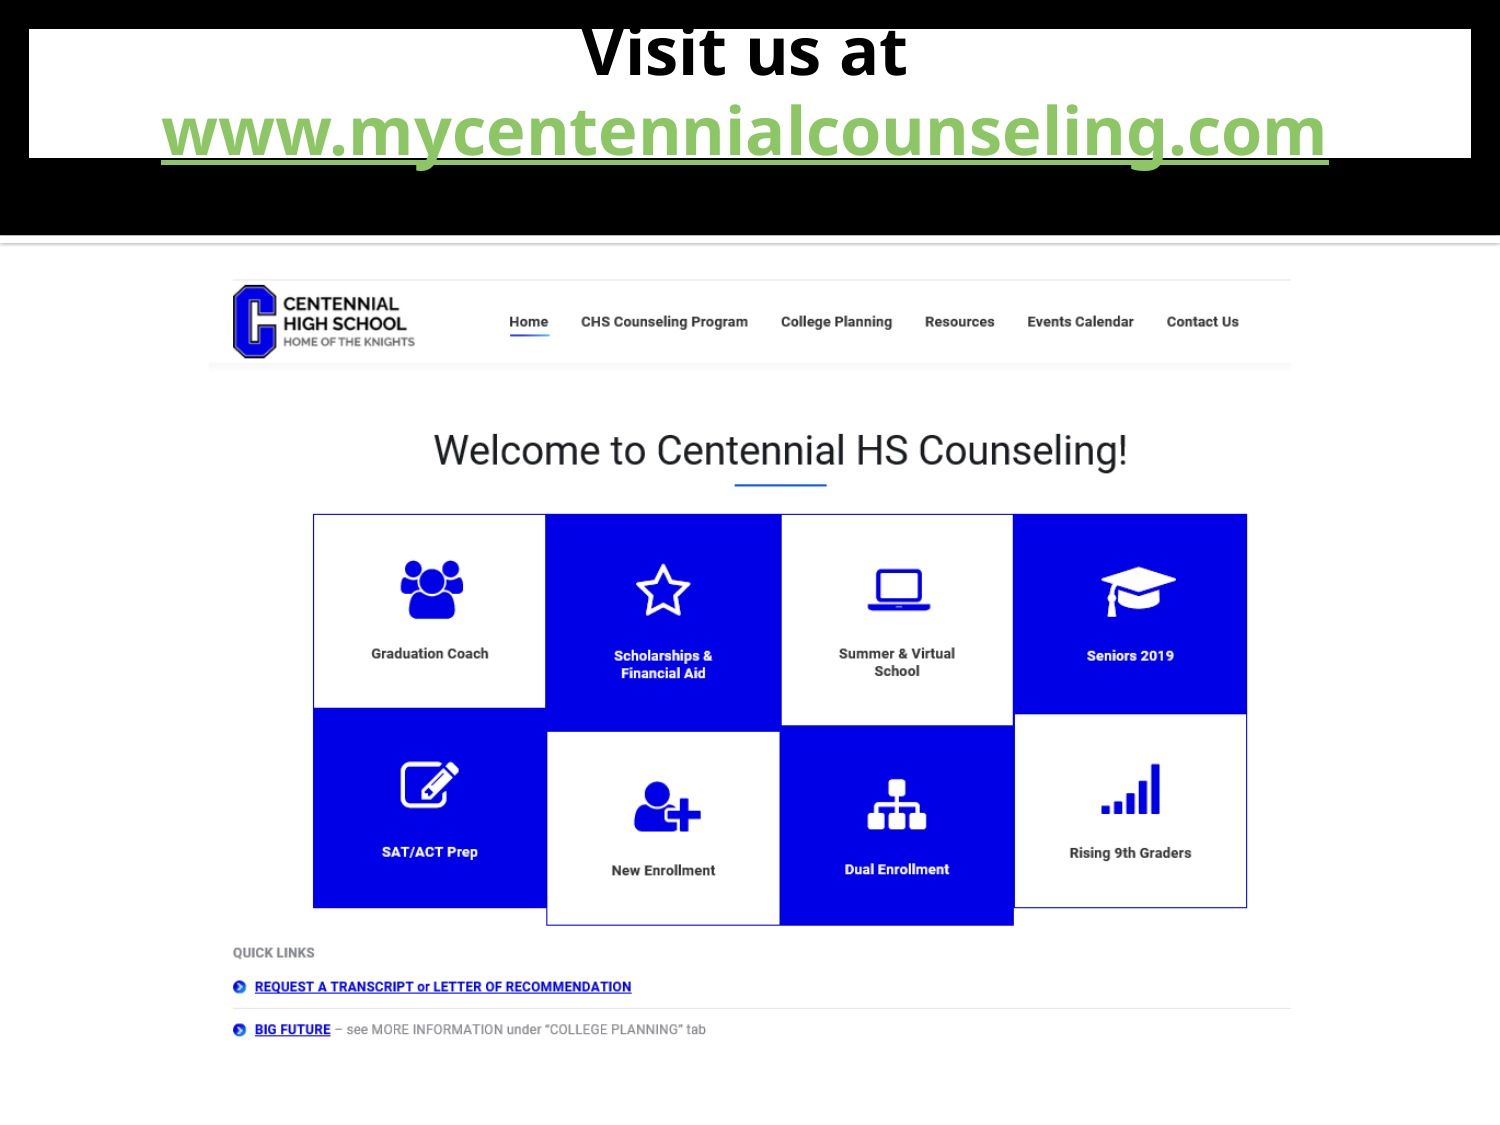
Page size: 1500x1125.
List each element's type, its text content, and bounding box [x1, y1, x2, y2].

title Visit us at www.mycentennialcounseling.com [21, 21, 1479, 166]
picture [209, 274, 1291, 1043]
